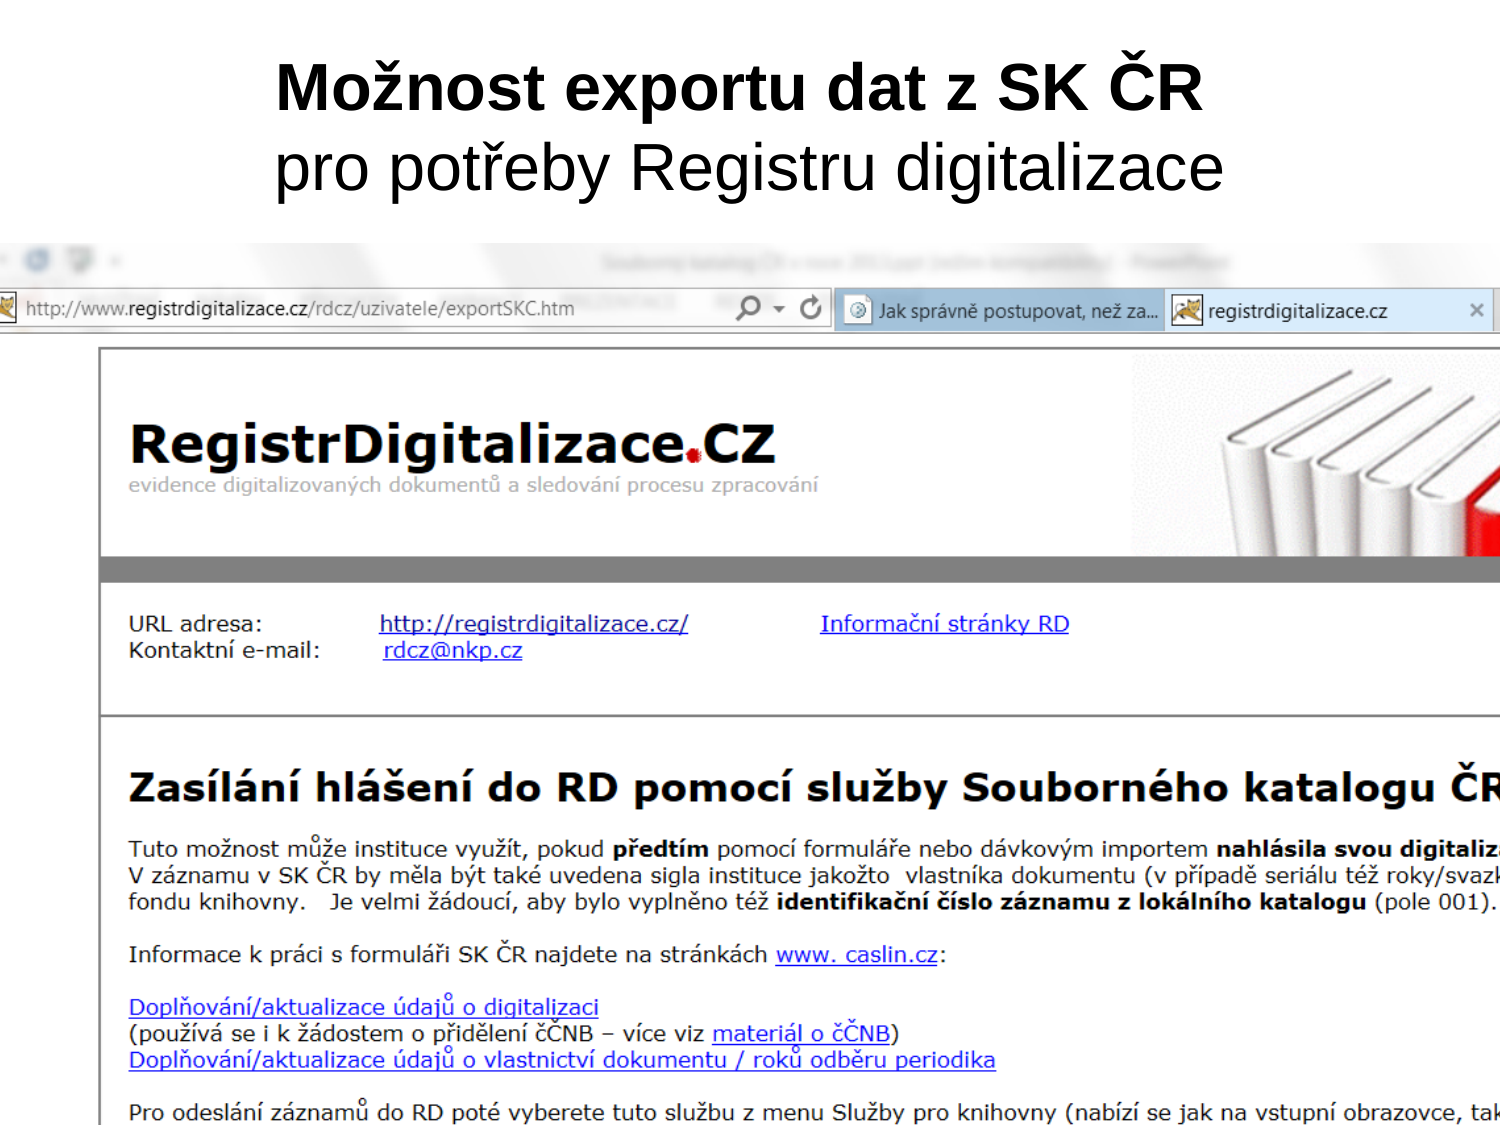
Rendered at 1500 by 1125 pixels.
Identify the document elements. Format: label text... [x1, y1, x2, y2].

title Možnost exportu dat z SK ČR pro potřeby Registru digitalizace [75, 45, 1425, 233]
picture [0, 243, 1500, 1125]
